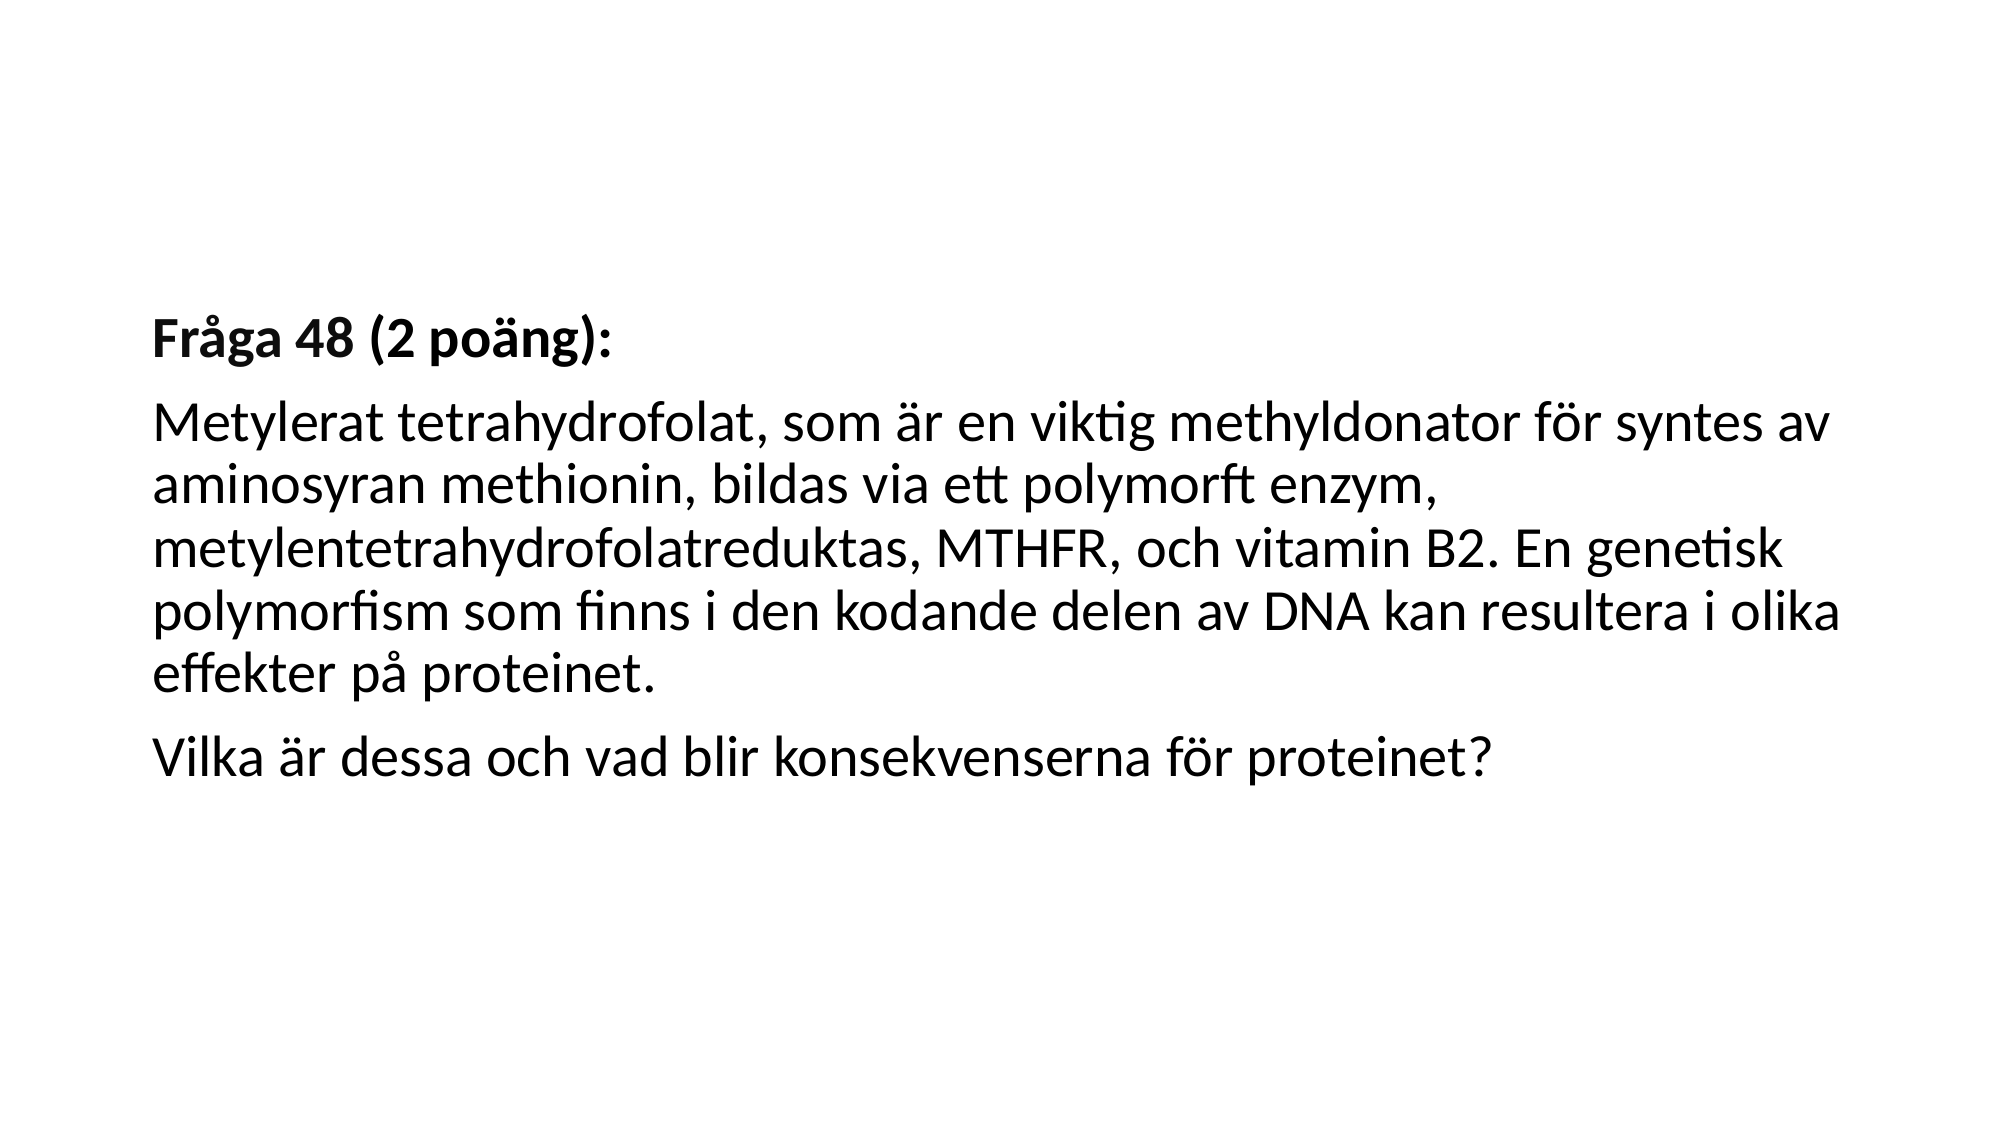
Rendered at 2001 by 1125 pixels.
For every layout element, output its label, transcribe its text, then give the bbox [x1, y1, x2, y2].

list Fråga 48 (2 poäng): Metylerat tetrahydrofolat, som är en viktig methyldonator för syntes av aminosyran methionin, bildas via ett polymorft enzym, metylentetrahydrofolatreduktas, MTHFR, och vitamin B2. En genetisk polymorfism som finns i den kodande delen av DNA kan resultera i olika effekter på proteinet. Vilka är dessa och vad blir konsekvenserna för proteinet? [137, 299, 1863, 1014]
